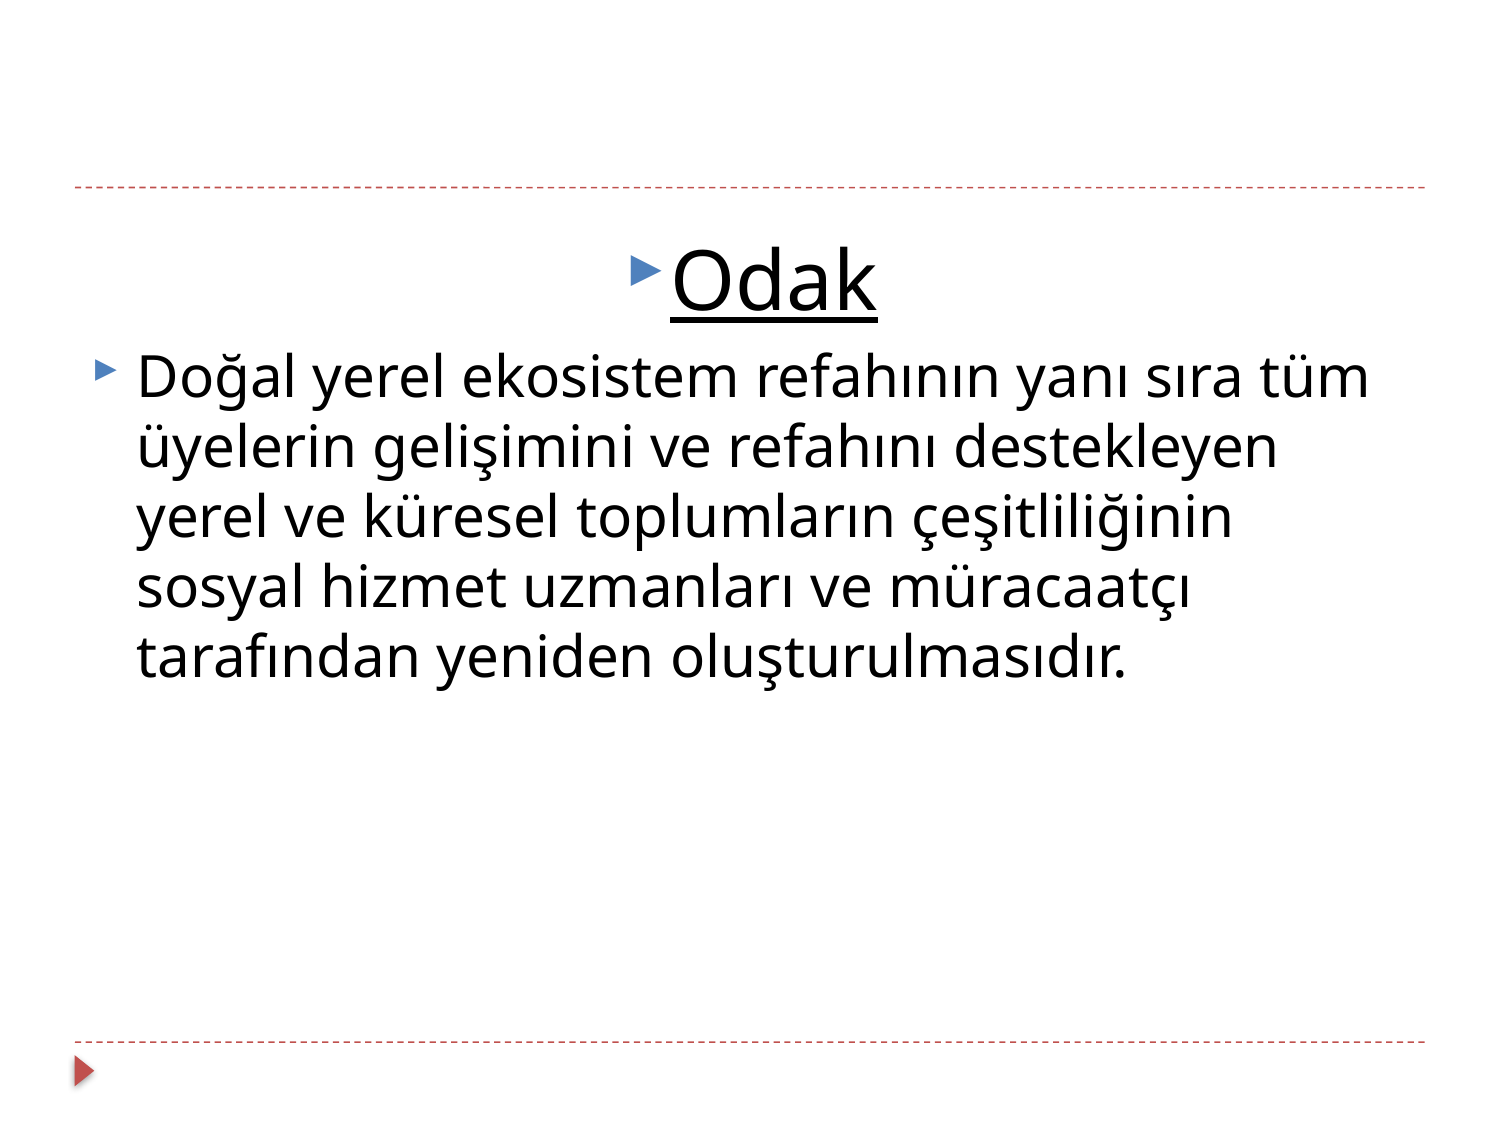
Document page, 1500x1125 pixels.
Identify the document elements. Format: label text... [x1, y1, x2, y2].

list Odak Doğal yerel ekosistem refahının yanı sıra tüm üyelerin gelişimini ve refahını destekleyen yerel ve küresel toplumların çeşitliliğinin sosyal hizmet uzmanları ve müracaatçı tarafından yeniden oluşturulmasıdır. [76, 219, 1427, 940]
